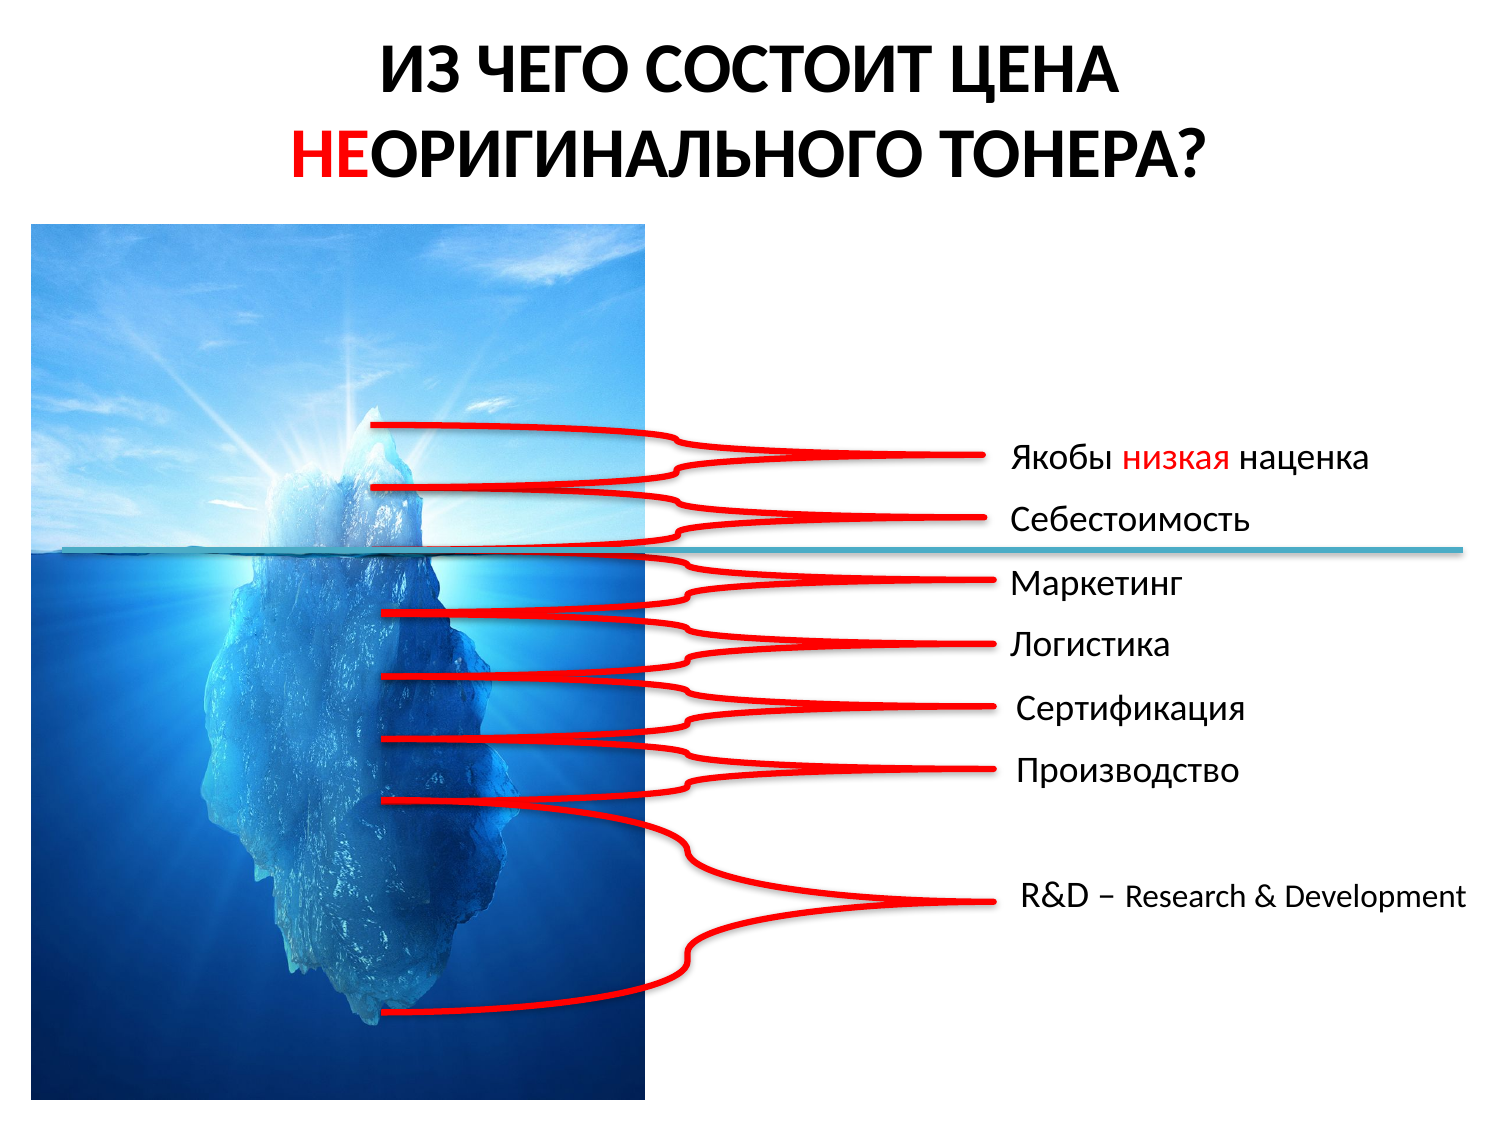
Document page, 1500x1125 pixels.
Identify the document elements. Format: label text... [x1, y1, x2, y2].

text_box R&D – Research & Development [1005, 862, 1483, 923]
text_box [650, 823, 997, 990]
text_box Логистика [994, 611, 1186, 672]
text_box [650, 561, 995, 608]
text_box Маркетинг [995, 559, 1198, 611]
text_box Якобы низкая наценка [996, 424, 1386, 485]
text_box [650, 430, 986, 482]
text_box [650, 743, 997, 797]
text_box Производство [1001, 737, 1255, 798]
text_box [650, 618, 994, 672]
text_box [650, 493, 988, 545]
picture [31, 224, 645, 1101]
text_box Сертификация [1001, 675, 1261, 736]
text_box Себестоимость [995, 487, 1266, 547]
text_box [650, 681, 997, 735]
text_box ИЗ ЧЕГО СОСТОИТ ЦЕНА НЕОРИГИНАЛЬНОГО ТОНЕРА? [74, 12, 1425, 200]
